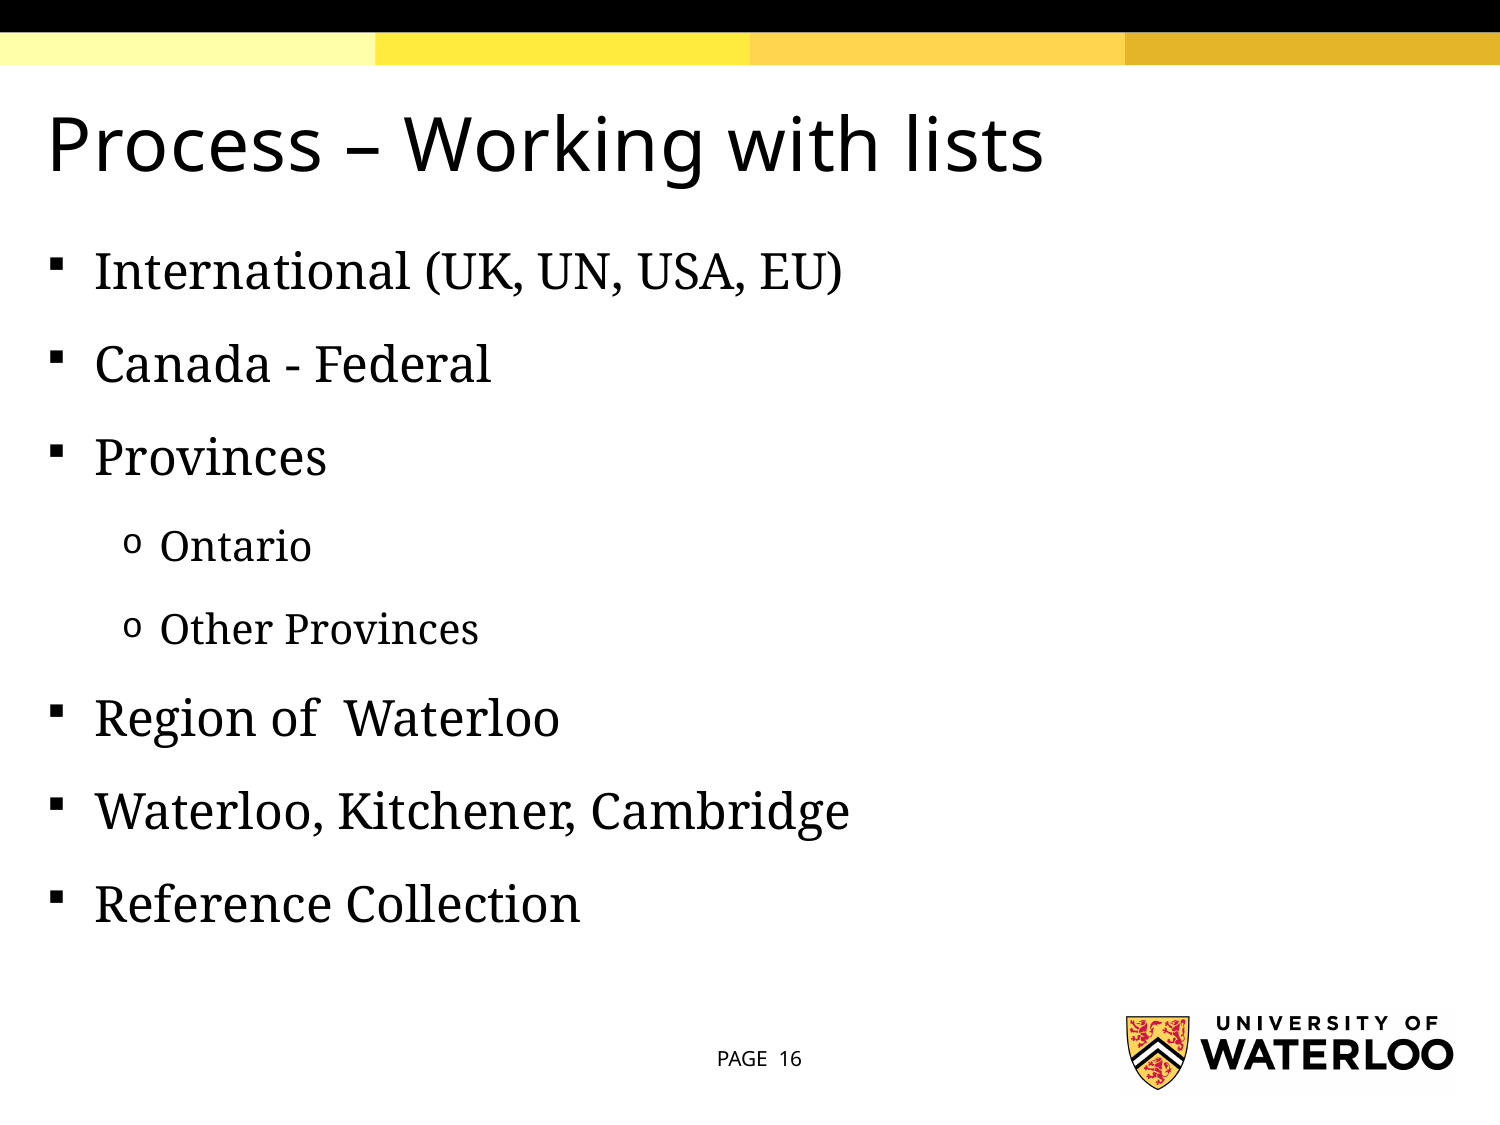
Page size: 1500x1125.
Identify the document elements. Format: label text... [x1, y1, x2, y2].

list International (UK, UN, USA, EU) Canada - Federal Provinces Ontario Other Provinces Region of Waterloo Waterloo, Kitchener, Cambridge Reference Collection [31, 231, 1456, 986]
title Process – Working with lists [31, 71, 1456, 219]
slide_number PAGE 16 [687, 1039, 832, 1081]
picture [1120, 1008, 1459, 1095]
